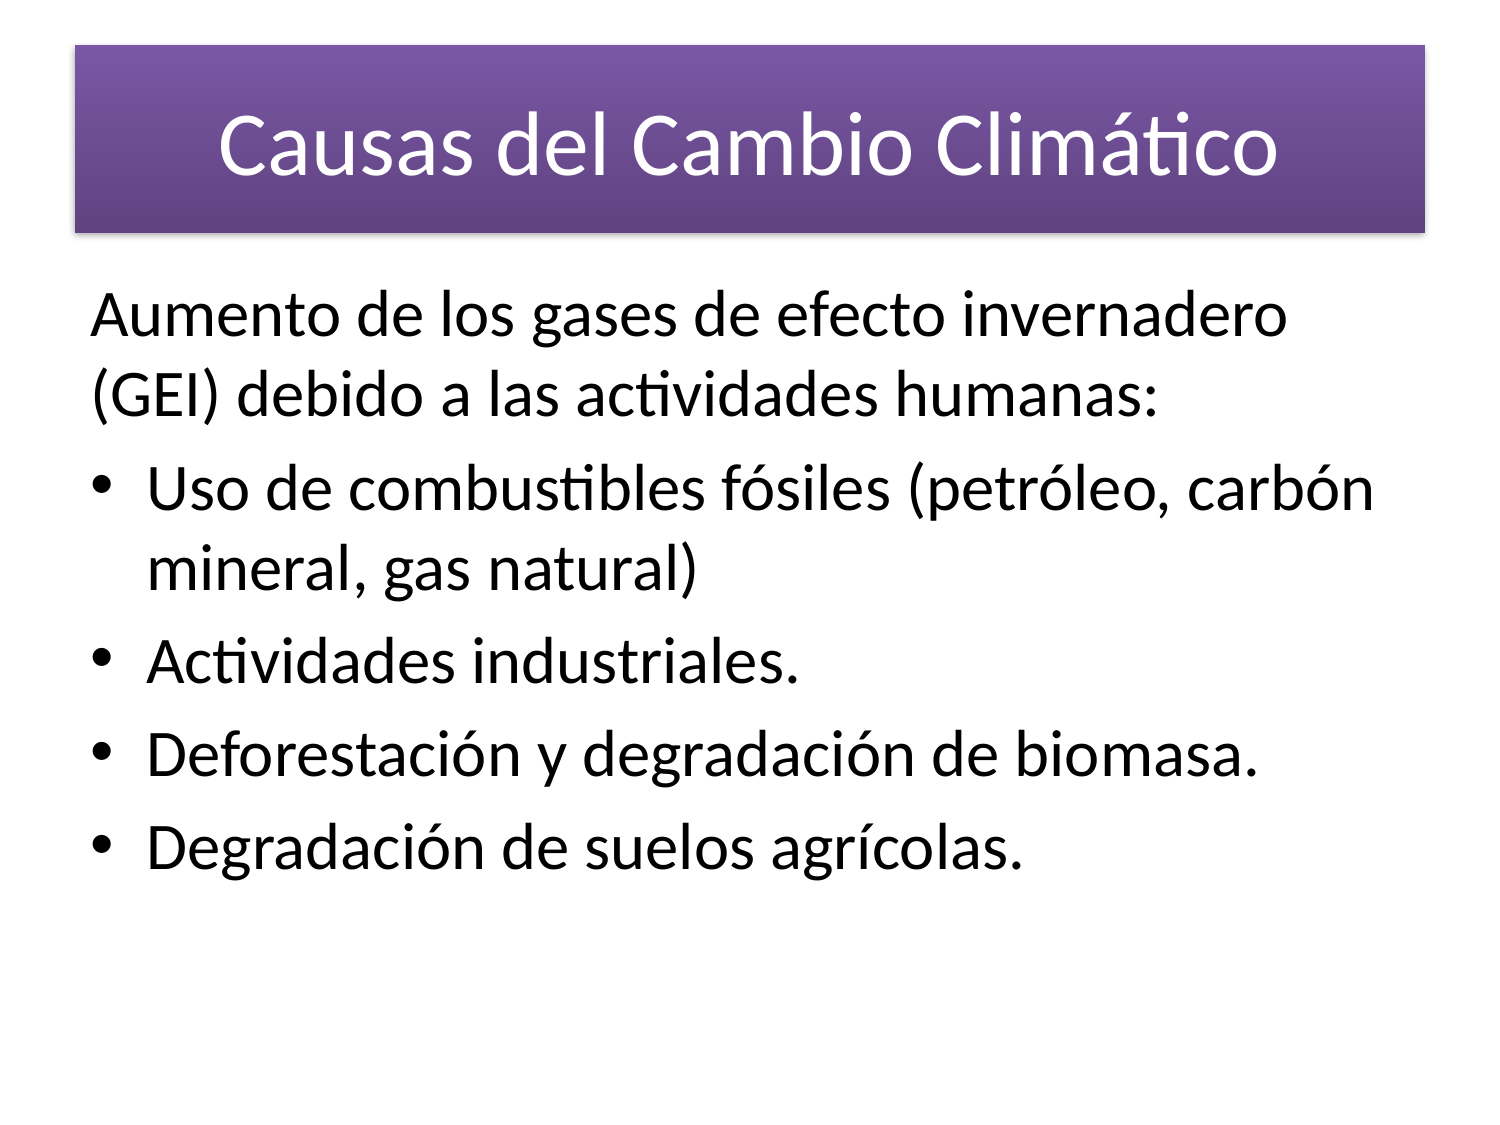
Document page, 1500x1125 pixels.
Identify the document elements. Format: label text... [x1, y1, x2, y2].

title Causas del Cambio Climático [75, 45, 1425, 233]
list Aumento de los gases de efecto invernadero (GEI) debido a las actividades humanas: Uso de combustibles fósiles (petróleo, carbón mineral, gas natural) Actividades industriales. Deforestación y degradación de biomasa. Degradación de suelos agrícolas. [75, 262, 1425, 1005]
